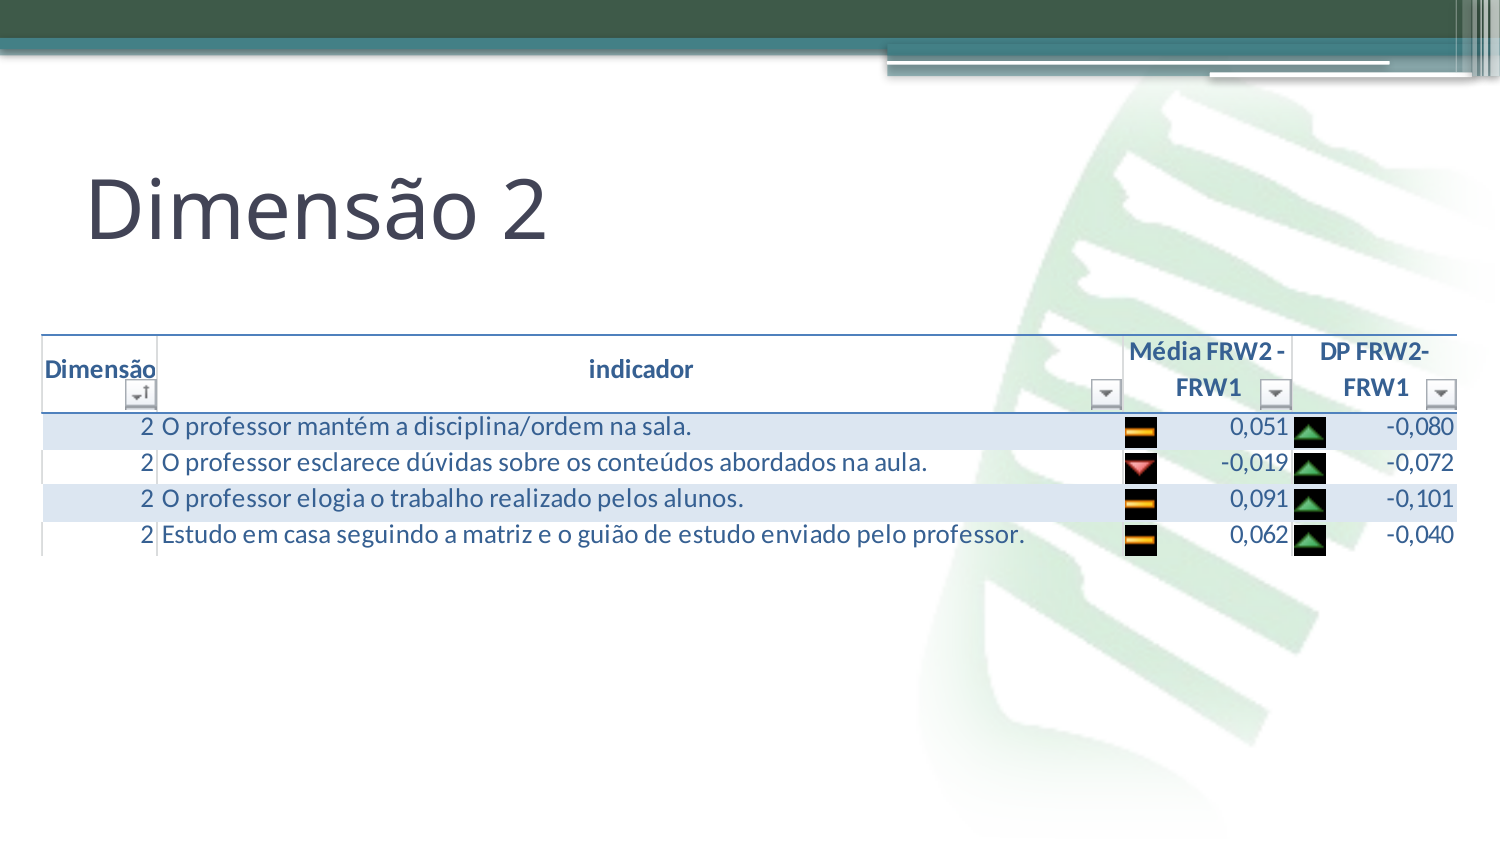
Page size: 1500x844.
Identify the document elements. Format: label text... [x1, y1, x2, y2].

picture [41, 334, 1459, 558]
title Dimensão 2 [70, 140, 1425, 272]
